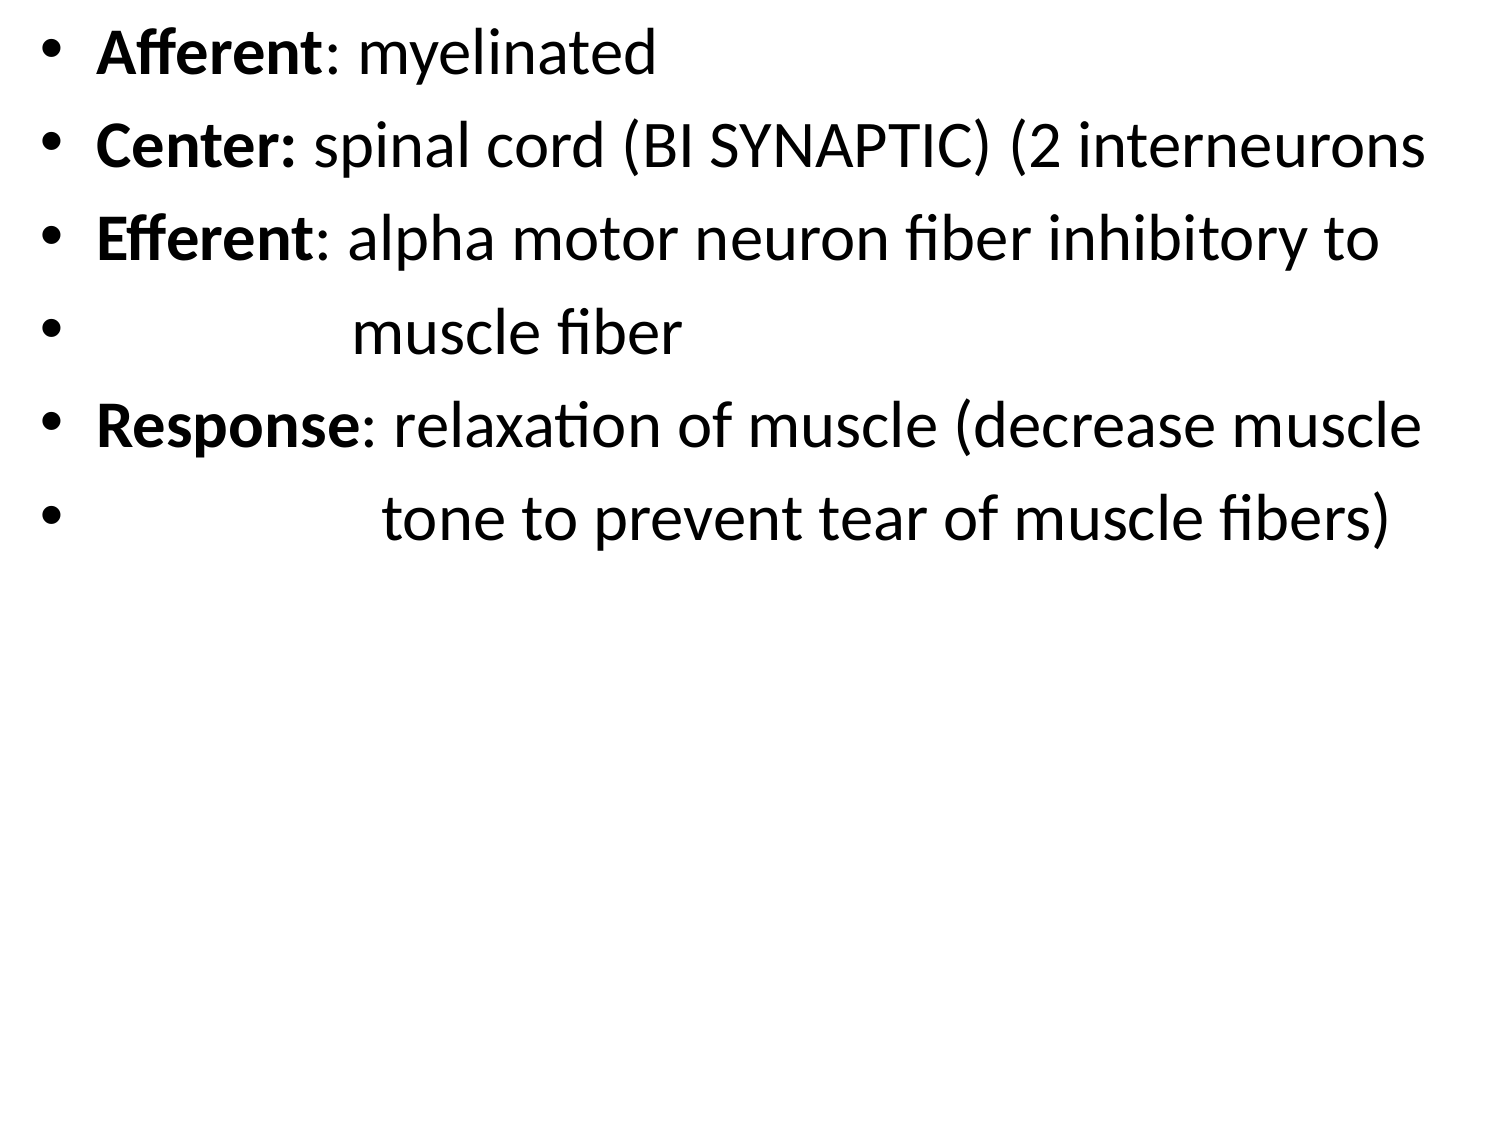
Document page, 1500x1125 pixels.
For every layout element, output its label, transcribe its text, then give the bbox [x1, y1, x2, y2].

list Afferent: myelinated Center: spinal cord (BI SYNAPTIC) (2 interneurons Efferent: alpha motor neuron fiber inhibitory to muscle fiber Response: relaxation of muscle (decrease muscle tone to prevent tear of muscle fibers) [24, 0, 1488, 1113]
